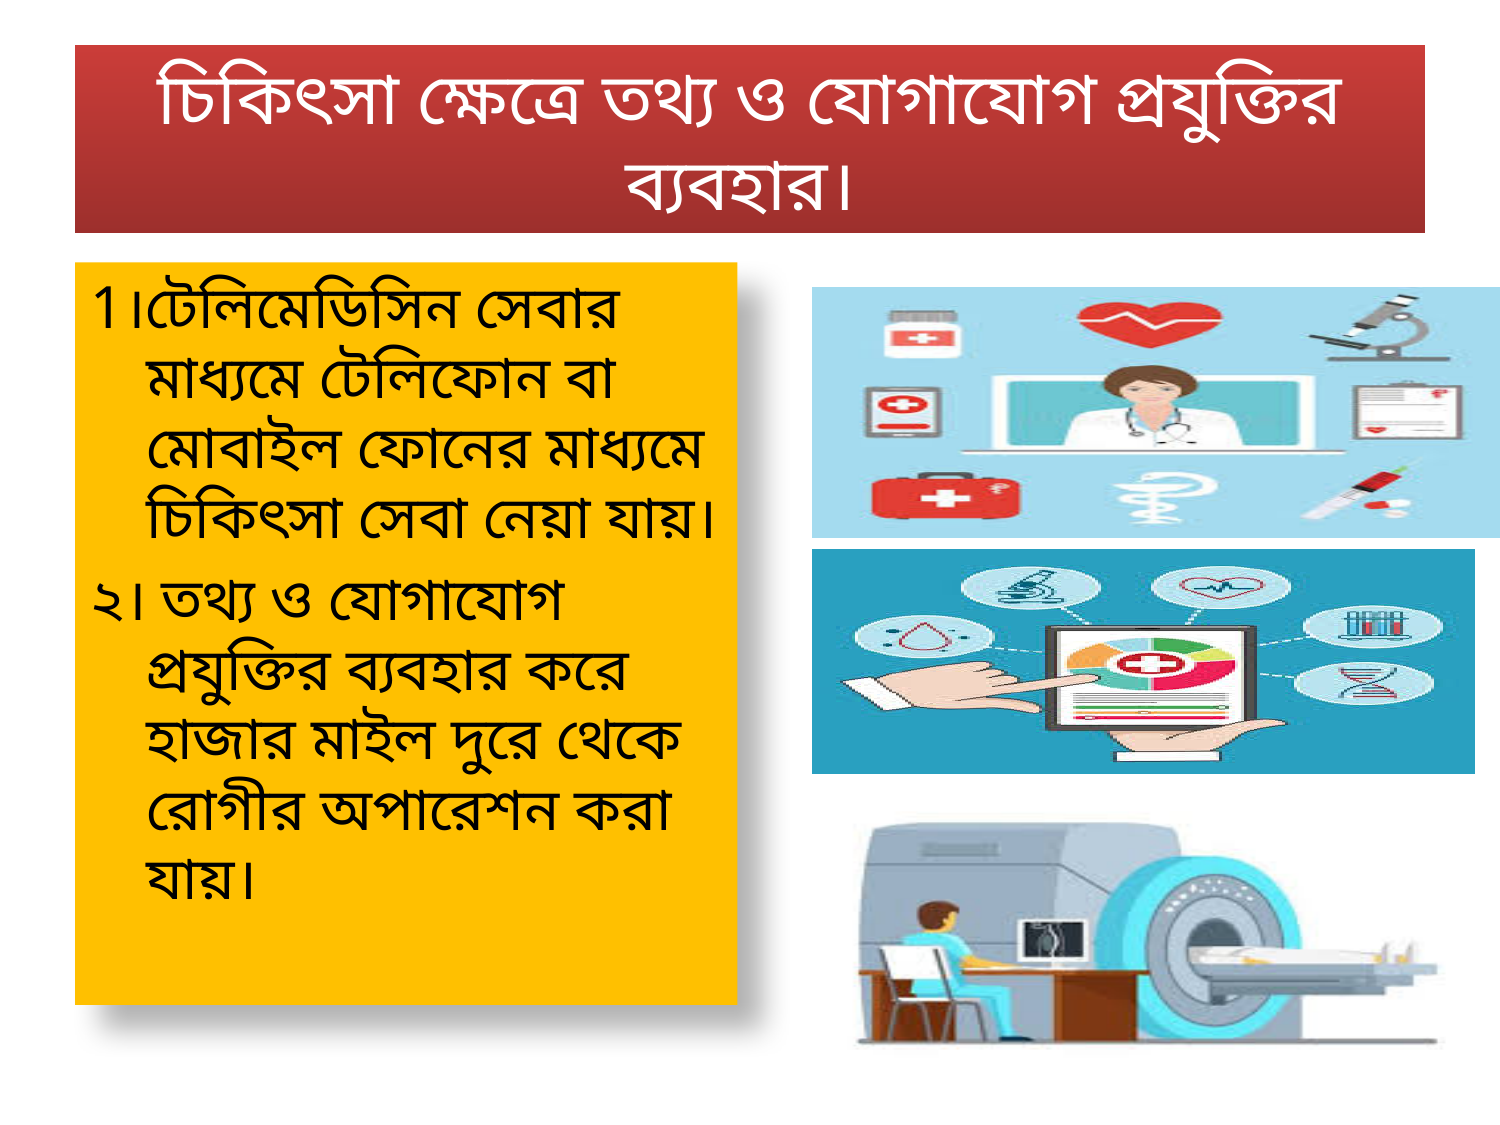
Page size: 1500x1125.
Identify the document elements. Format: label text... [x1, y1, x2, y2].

title চিকিৎসা ক্ষেত্রে তথ্য ও যোগাযোগ প্রযুক্তির ব্যবহার। [75, 45, 1425, 233]
picture [812, 549, 1476, 1090]
list 1।টেলিমেডিসিন সেবার মাধ্যমে টেলিফোন বা মোবাইল ফোনের মাধ্যমে চিকিৎসা সেবা নেয়া যায়। ২। তথ্য ও যোগাযোগ প্রযুক্তির ব্যবহার করে হাজার মাইল দুরে থেকে রোগীর অপারেশন করা যায়। [75, 262, 738, 1005]
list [812, 287, 1500, 538]
